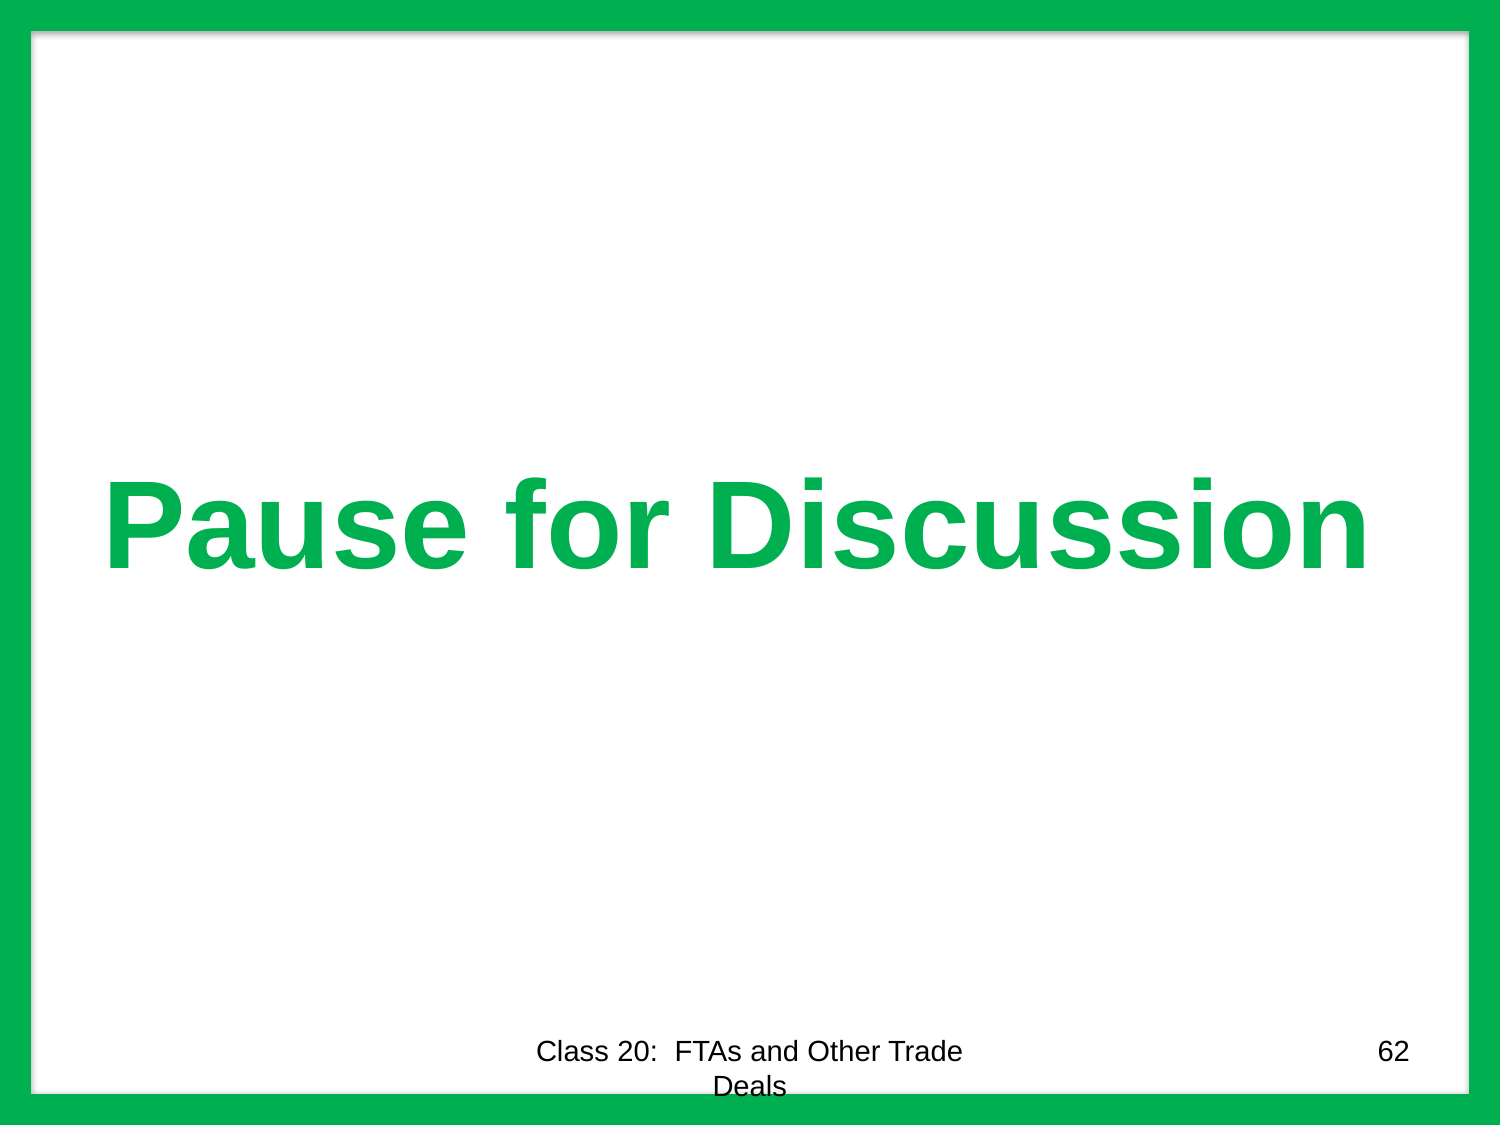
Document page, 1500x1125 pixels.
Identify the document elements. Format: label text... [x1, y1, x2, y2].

slide_number 62 [1074, 1024, 1426, 1103]
footer Class 20: FTAs and Other Trade Deals [512, 1024, 988, 1103]
text_box [0, 0, 1500, 1125]
